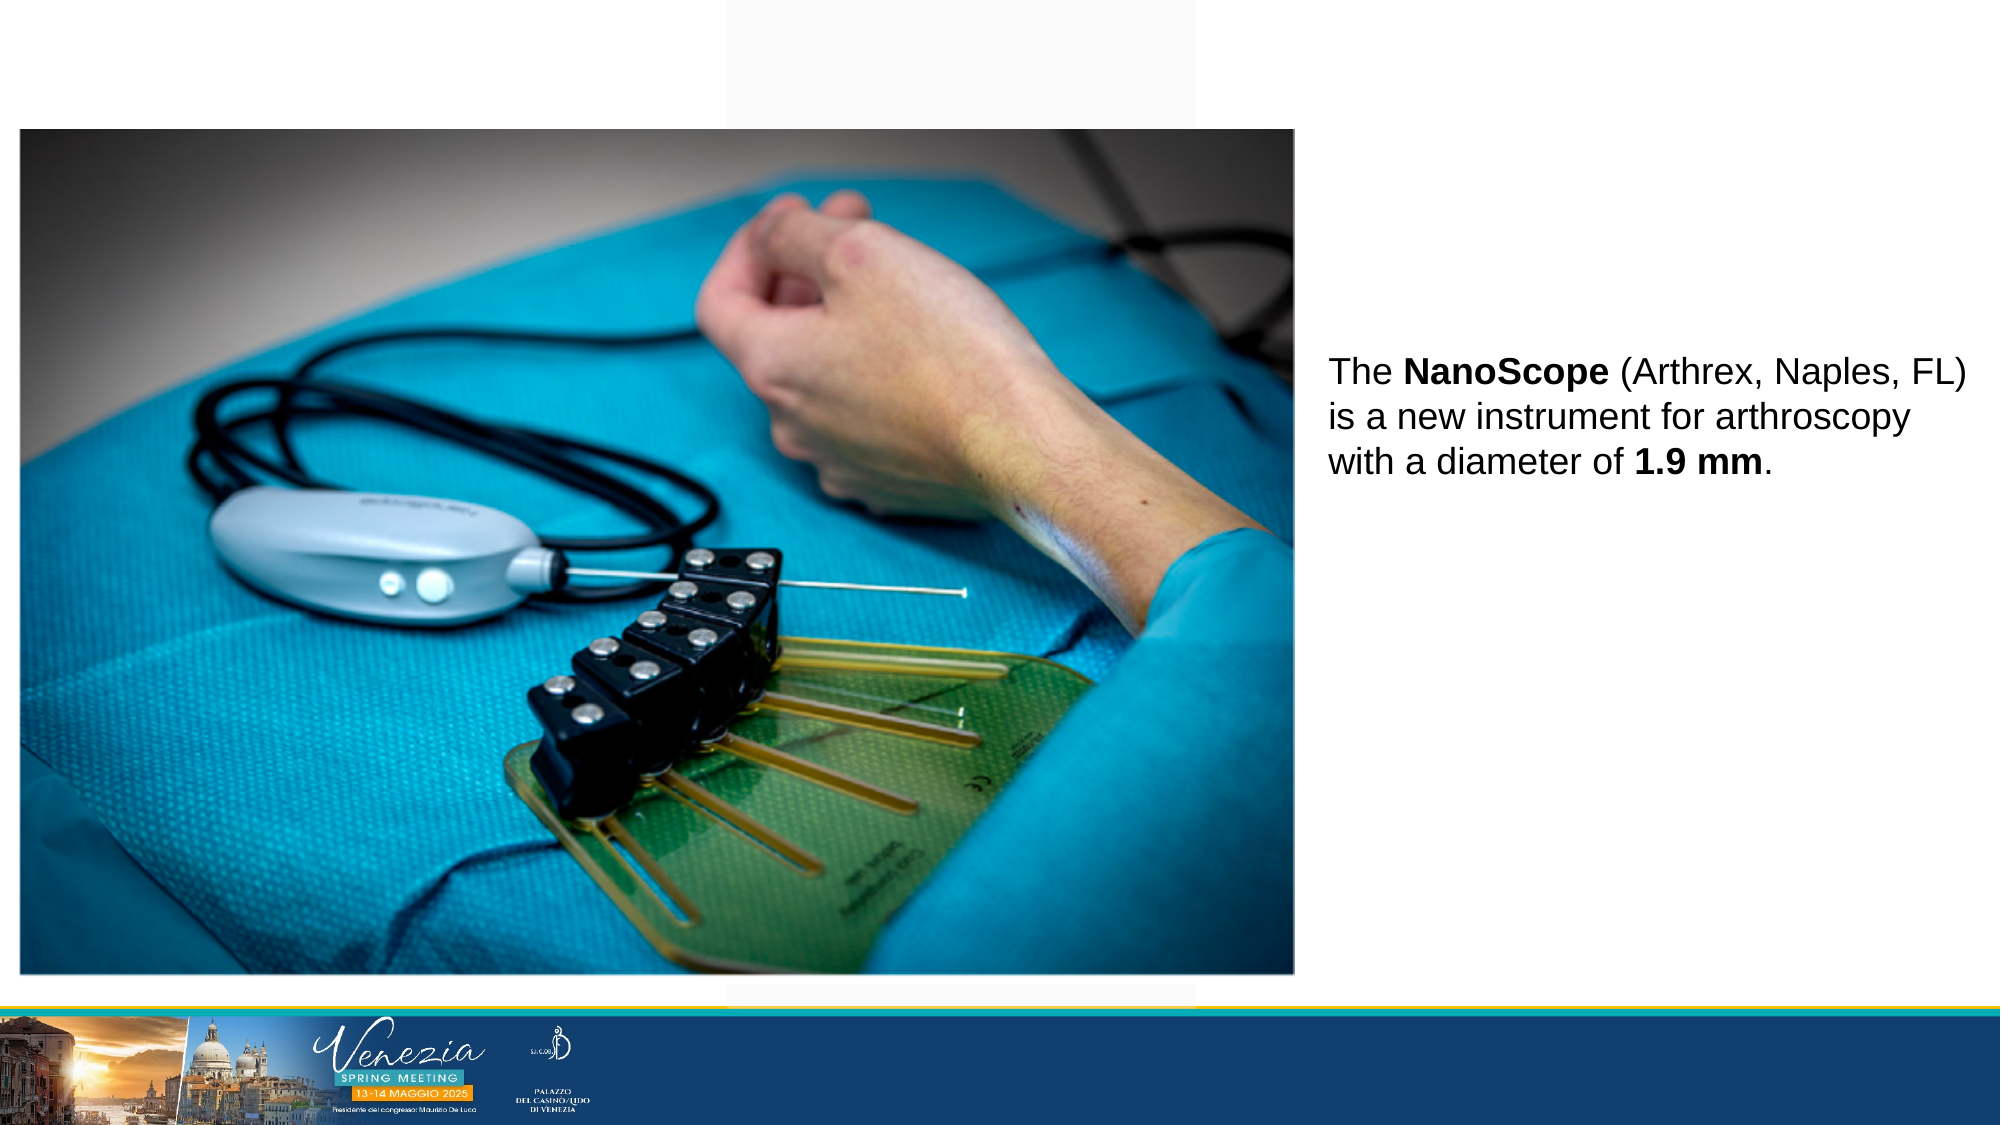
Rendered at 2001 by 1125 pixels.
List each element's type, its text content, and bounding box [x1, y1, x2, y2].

picture [0, 1017, 609, 1125]
picture [18, 128, 1295, 985]
text_box The NanoScope (Arthrex, Naples, FL) is a new instrument for arthroscopy with a diameter of 1.9 mm. [1313, 340, 1990, 490]
